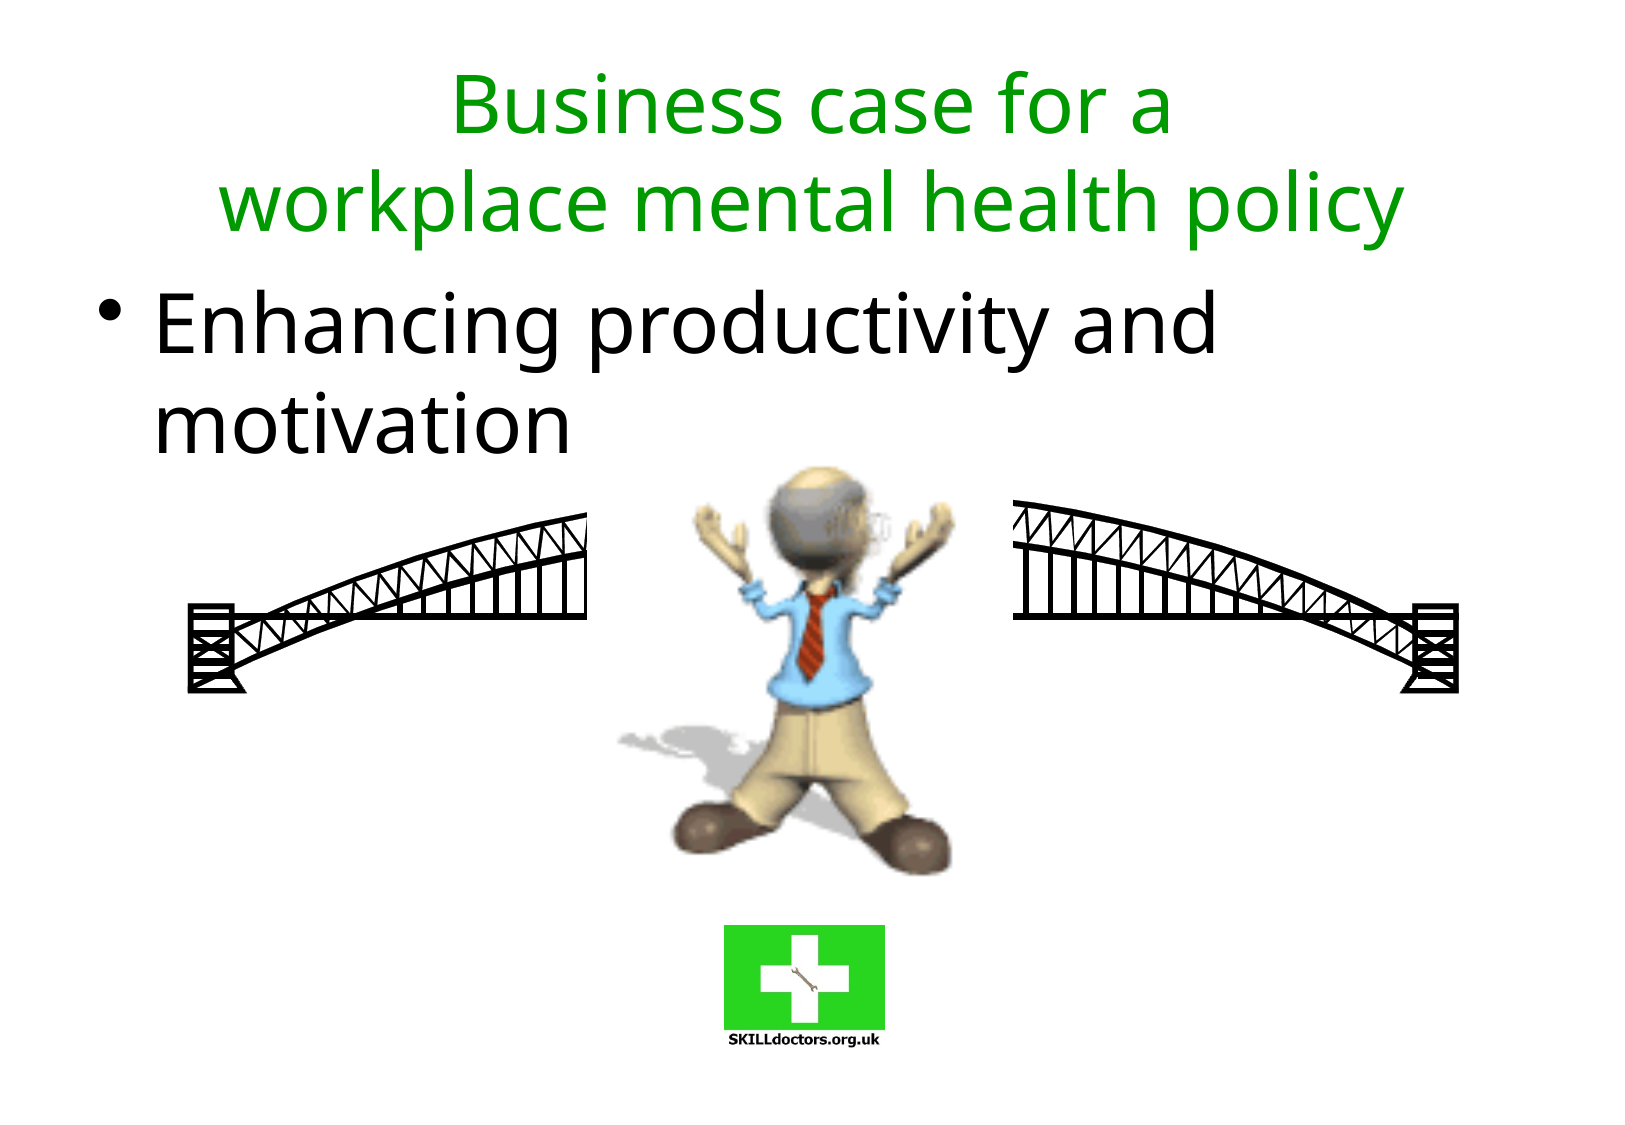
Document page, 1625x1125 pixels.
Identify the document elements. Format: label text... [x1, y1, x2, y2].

picture [724, 925, 885, 1048]
title Business case for a workplace mental health policy [81, 45, 1544, 233]
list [587, 454, 1014, 881]
list Enhancing productivity and motivation [81, 262, 1498, 516]
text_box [186, 487, 582, 697]
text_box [1017, 487, 1462, 697]
